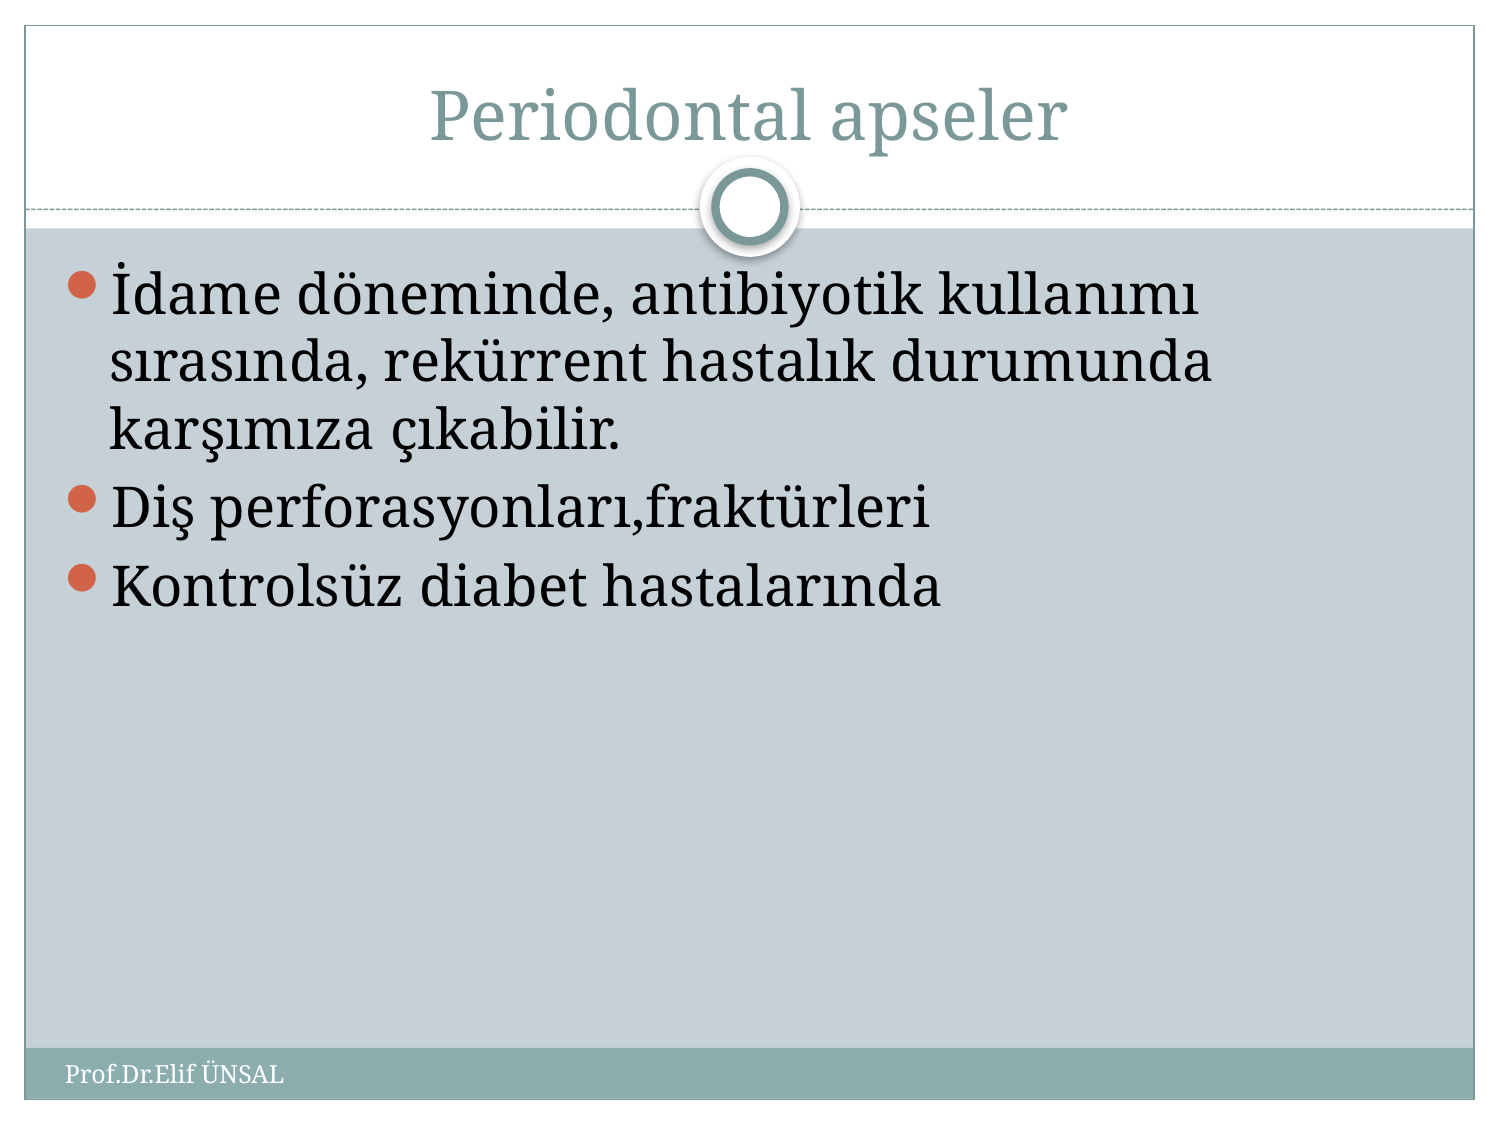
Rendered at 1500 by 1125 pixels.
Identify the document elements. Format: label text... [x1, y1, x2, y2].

list İdame döneminde, antibiyotik kullanımı sırasında, rekürrent hastalık durumunda karşımıza çıkabilir. Diş perforasyonları,fraktürleri Kontrolsüz diabet hastalarında [49, 250, 1445, 1001]
footer Prof.Dr.Elif ÜNSAL [50, 1051, 638, 1112]
title Periodontal apseler [49, 37, 1450, 162]
